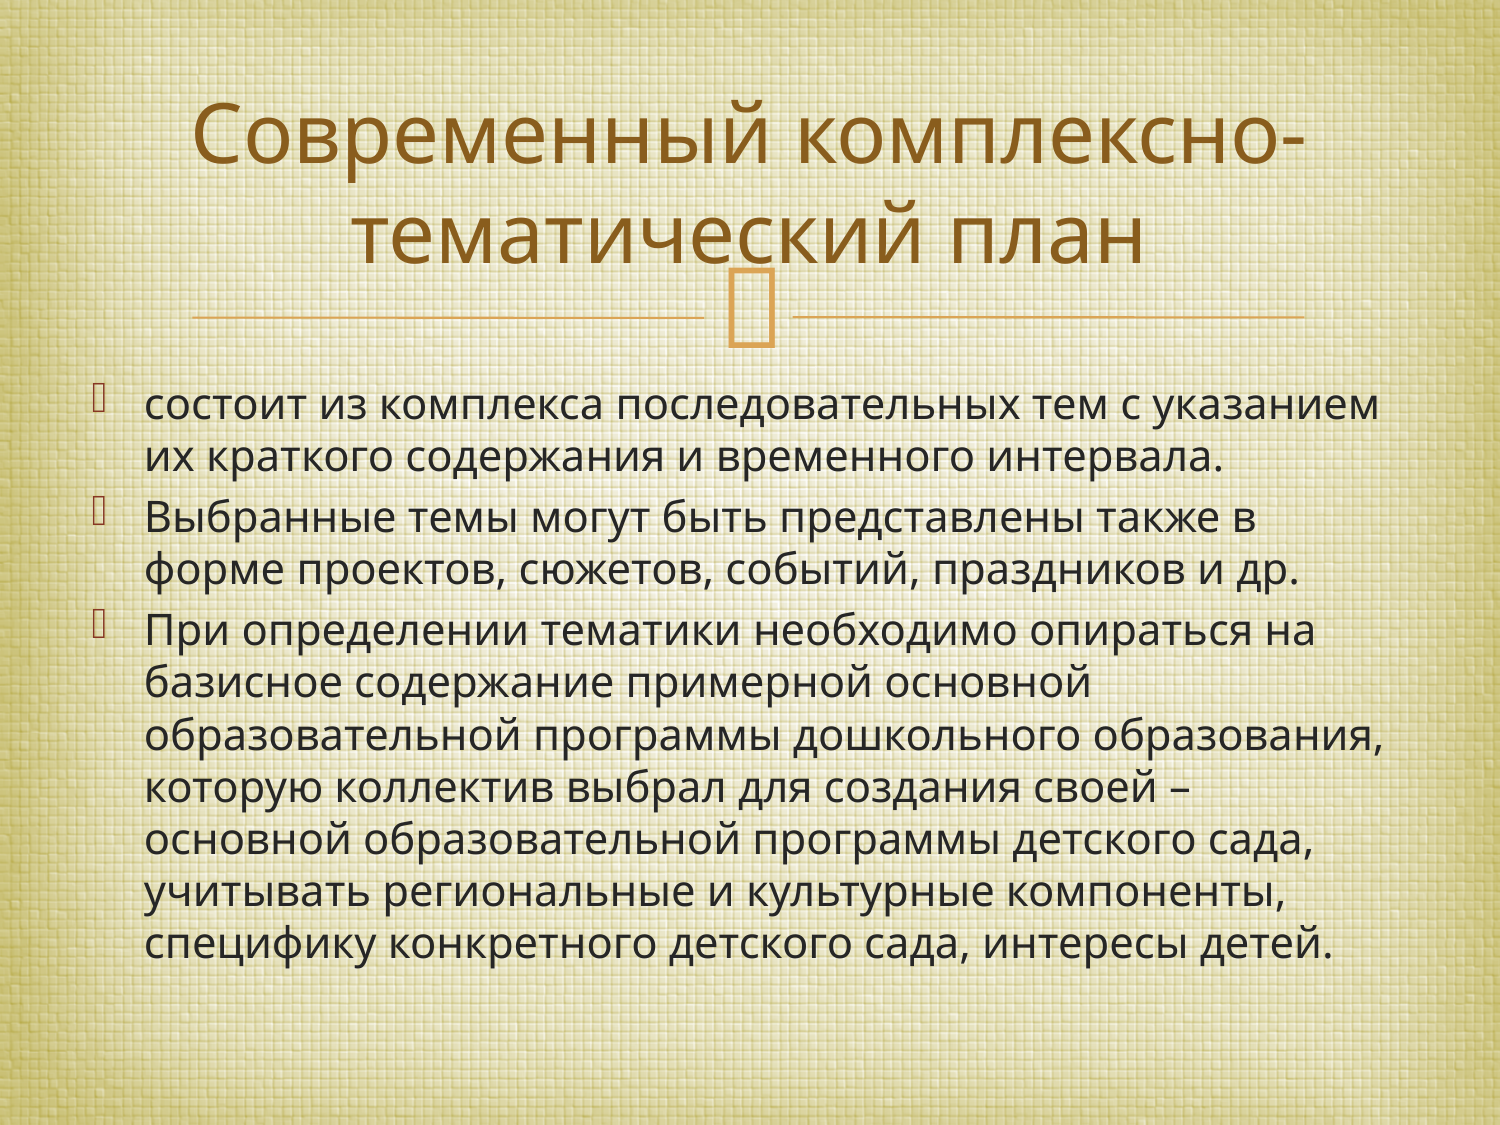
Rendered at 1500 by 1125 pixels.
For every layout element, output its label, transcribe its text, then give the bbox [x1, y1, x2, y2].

title Современный комплексно-тематический план [112, 93, 1386, 267]
list состоит из комплекса последовательных тем с указанием их краткого содержания и временного интервала. Выбранные темы могут быть представлены также в форме проектов, сюжетов, событий, праздников и др. При определении тематики необходимо опираться на базисное содержание примерной основной образовательной программы дошкольного образования, которую коллектив выбрал для создания своей – основной образовательной программы детского сада, учитывать региональные и культурные компоненты, специфику конкретного детского сада, интересы детей. [76, 368, 1424, 1071]
